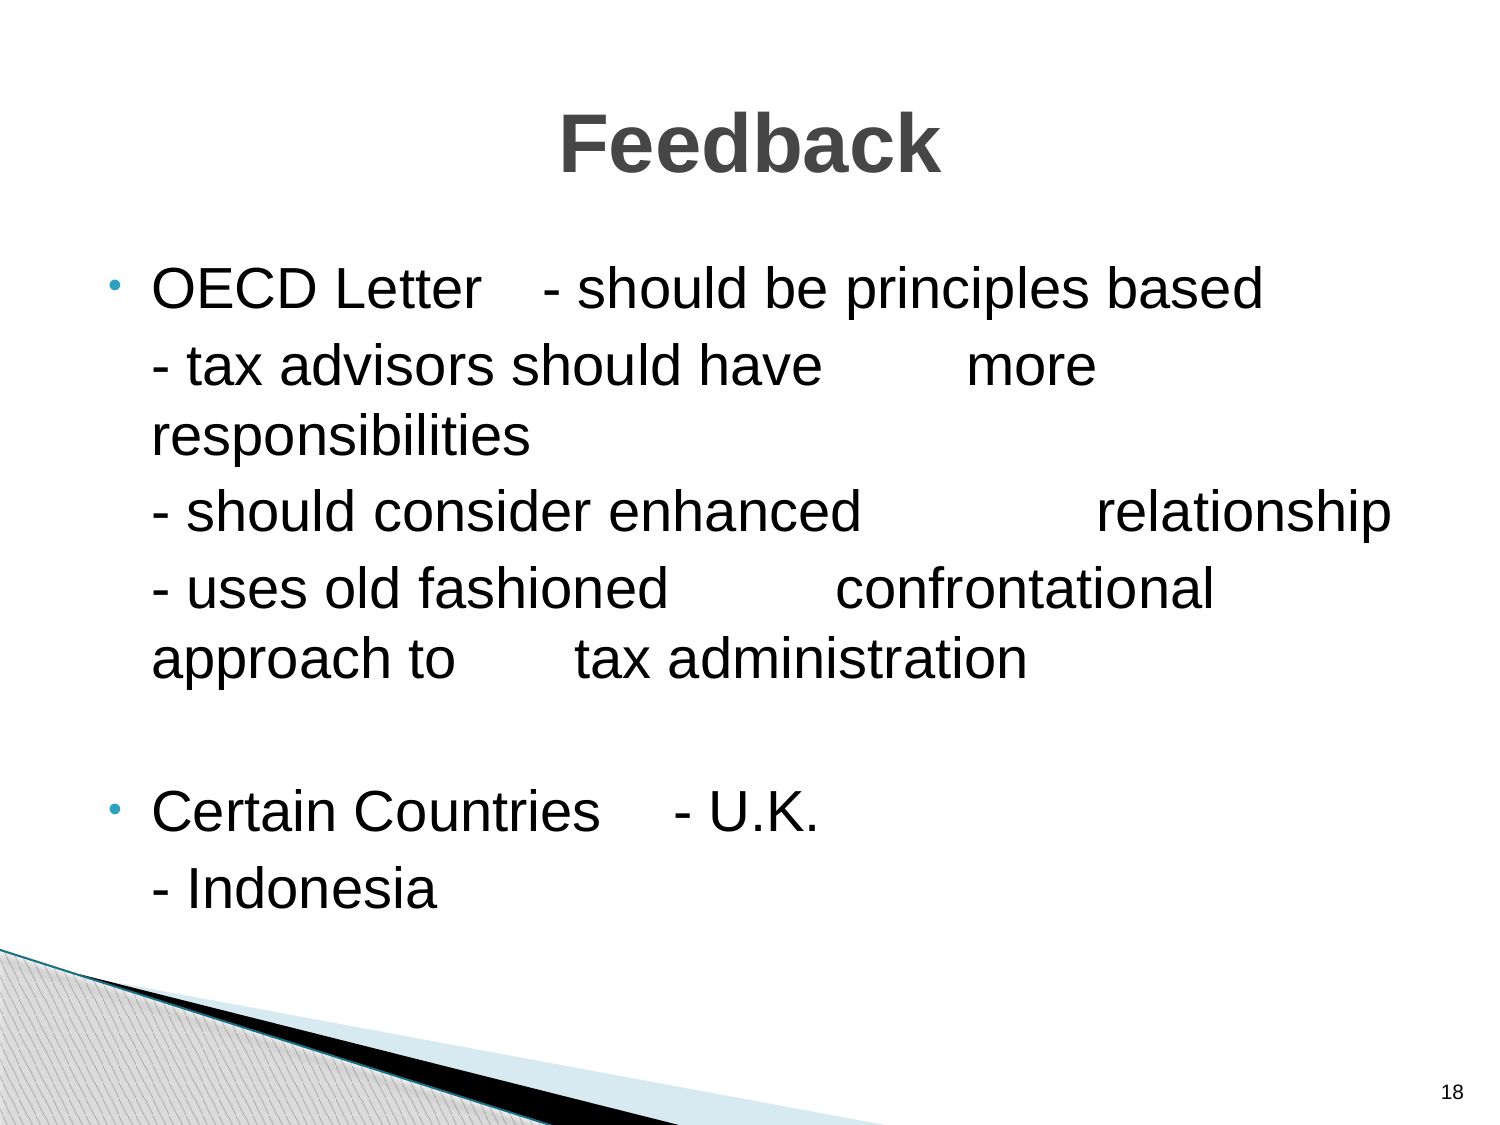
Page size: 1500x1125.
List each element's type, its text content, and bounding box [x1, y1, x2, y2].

title Feedback [75, 45, 1425, 233]
slide_number 18 [1418, 1051, 1479, 1112]
list OECD Letter - should be principles based - tax advisors should have more responsibilities - should consider enhanced relationship - uses old fashioned confrontational approach to tax administration Certain Countries - U.K. - Indonesia [75, 243, 1425, 986]
